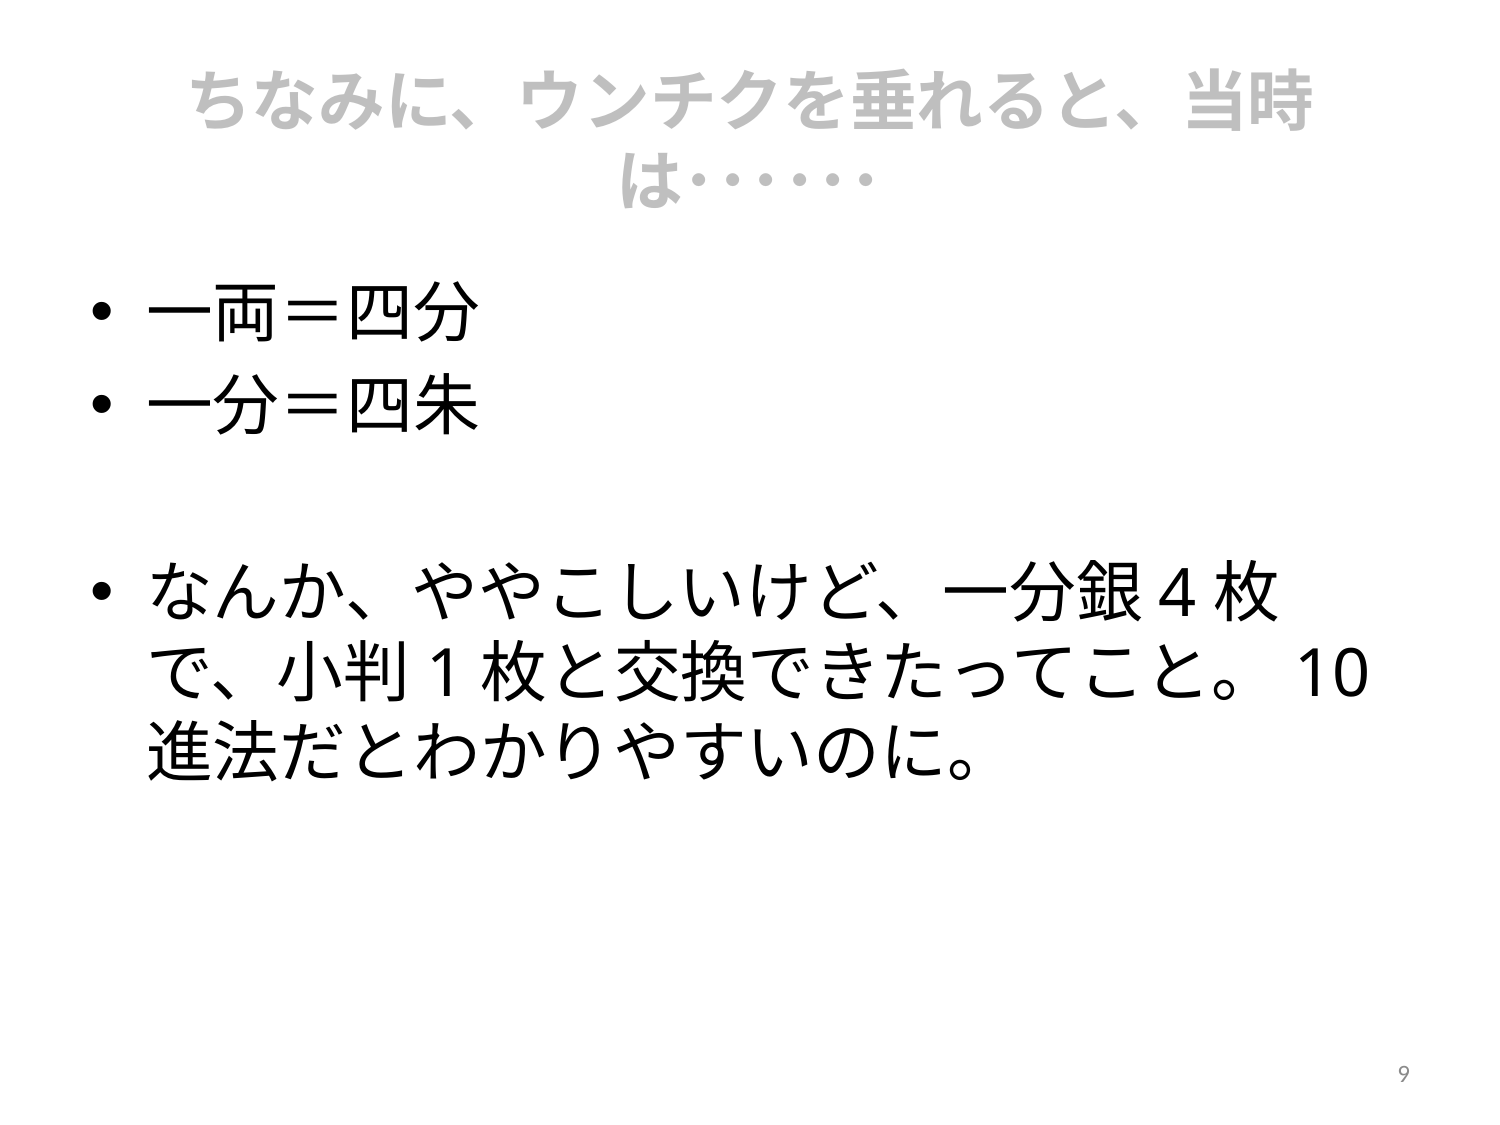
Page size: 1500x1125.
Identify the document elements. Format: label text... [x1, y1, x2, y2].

slide_number 9 [1074, 1042, 1425, 1103]
title ちなみに、ウンチクを垂れると、当時は･･････ [75, 45, 1425, 233]
list 一両＝四分 一分＝四朱 なんか、ややこしいけど、一分銀4枚で、小判1枚と交換できたってこと。10進法だとわかりやすいのに。 [75, 262, 1425, 1005]
